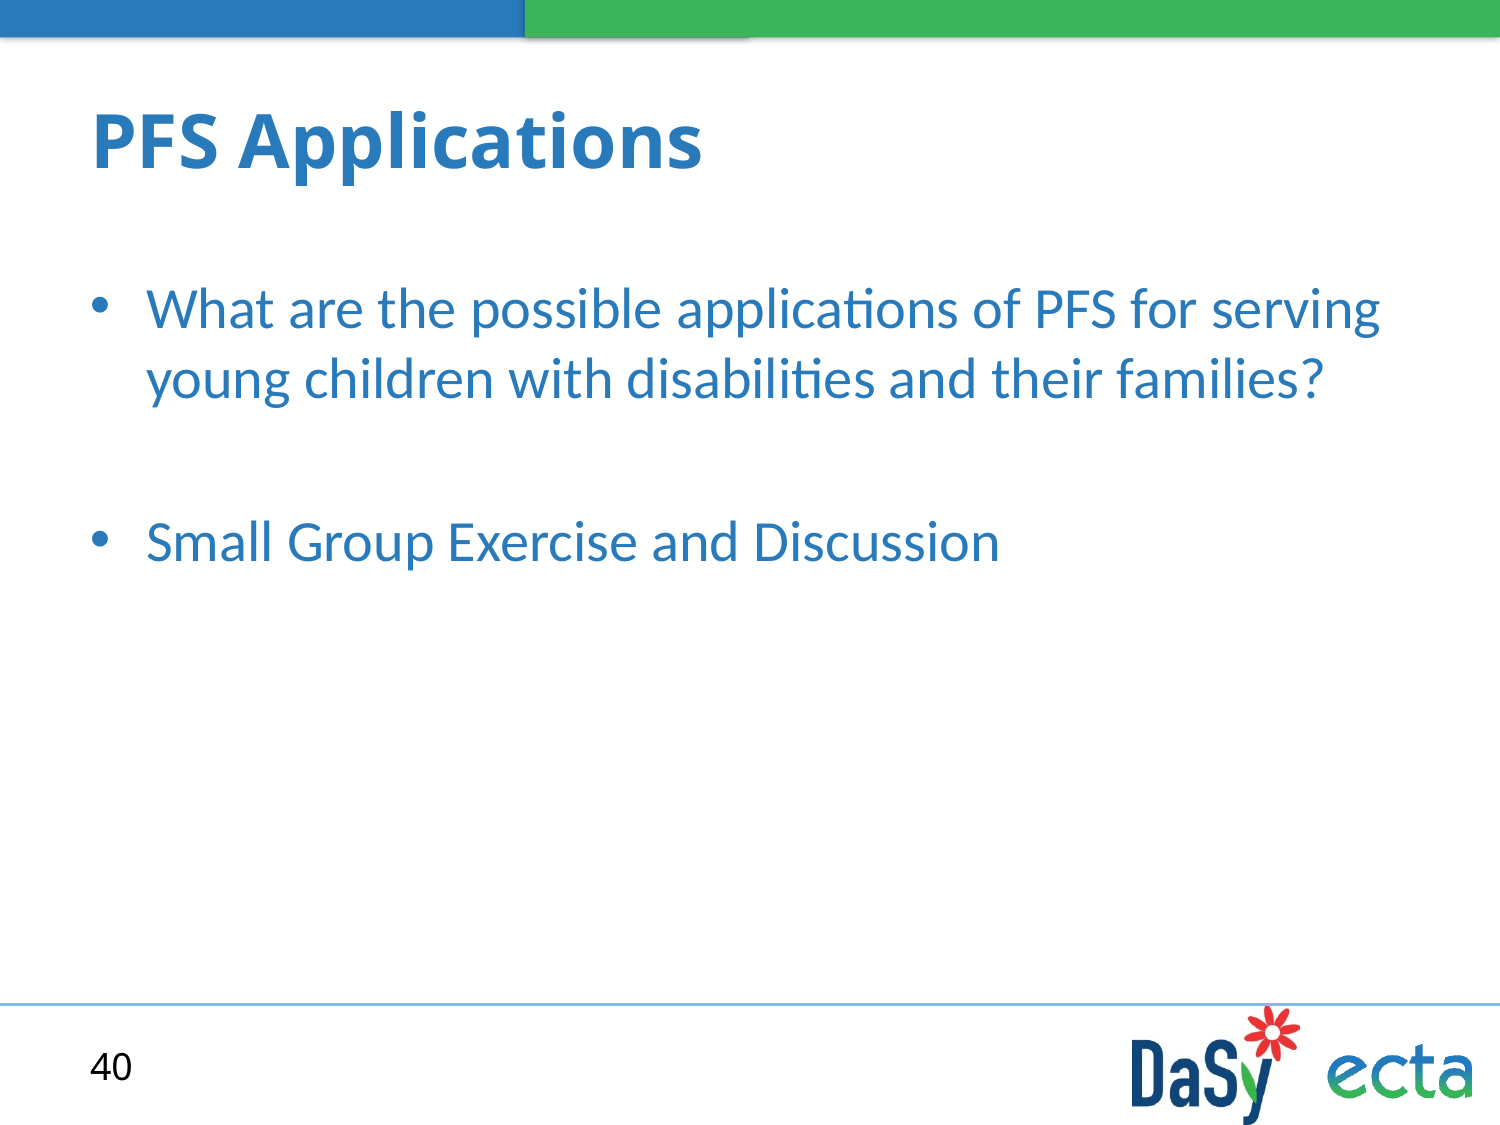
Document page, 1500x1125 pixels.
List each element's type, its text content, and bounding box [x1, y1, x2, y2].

picture [1132, 1006, 1300, 1125]
title PFS Applications [74, 44, 1426, 234]
list What are the possible applications of PFS for serving young children with disabilities and their families? Small Group Exercise and Discussion [75, 262, 1425, 925]
picture [1312, 1037, 1487, 1105]
slide_number 40 [75, 1038, 425, 1098]
